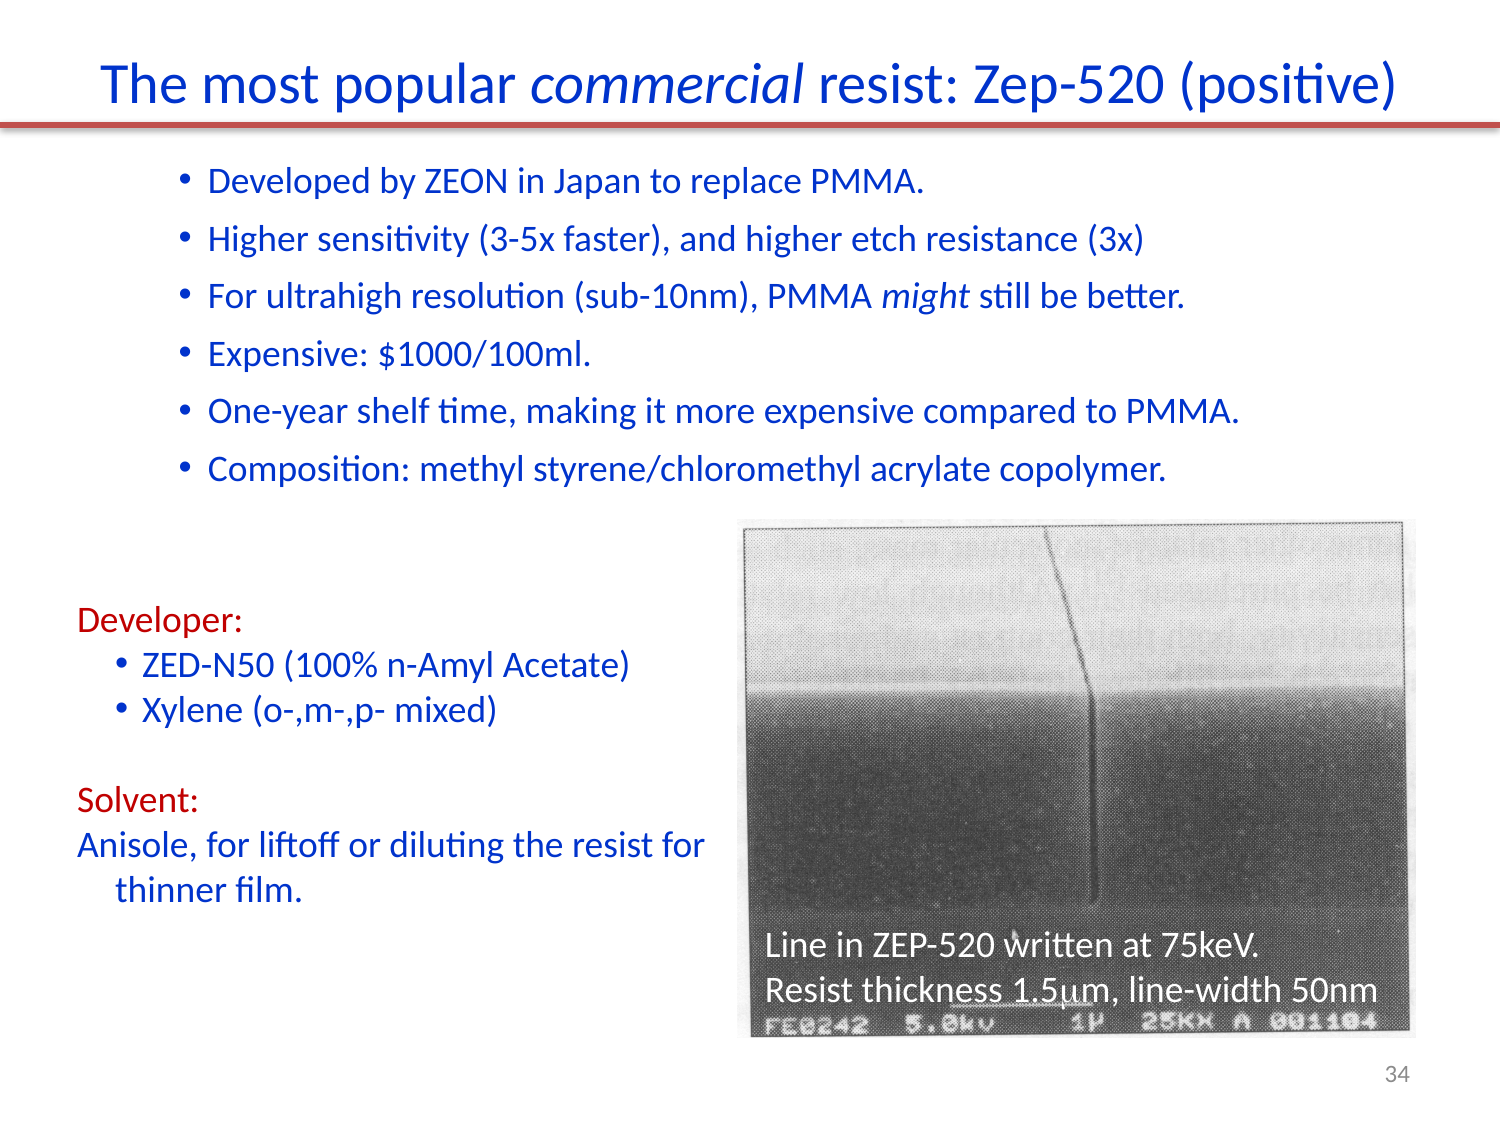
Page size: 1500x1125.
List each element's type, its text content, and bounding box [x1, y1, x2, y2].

text_box Developed by ZEON in Japan to replace PMMA. Higher sensitivity (3-5x faster), and higher etch resistance (3x) For ultrahigh resolution (sub-10nm), PMMA might still be better. Expensive: $1000/100ml. One-year shelf time, making it more expensive compared to PMMA. Composition: methyl styrene/chloromethyl acrylate copolymer. [163, 149, 1257, 497]
text_box Developer: ZED-N50 (100% n-Amyl Acetate) Xylene (o-,m-,p- mixed) Solvent: Anisole, for liftoff or diluting the resist for thinner film. [62, 587, 732, 918]
slide_number 34 [1074, 1042, 1425, 1103]
text_box The most popular commercial resist: Zep-520 (positive) [85, 37, 1414, 123]
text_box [737, 519, 1417, 1038]
